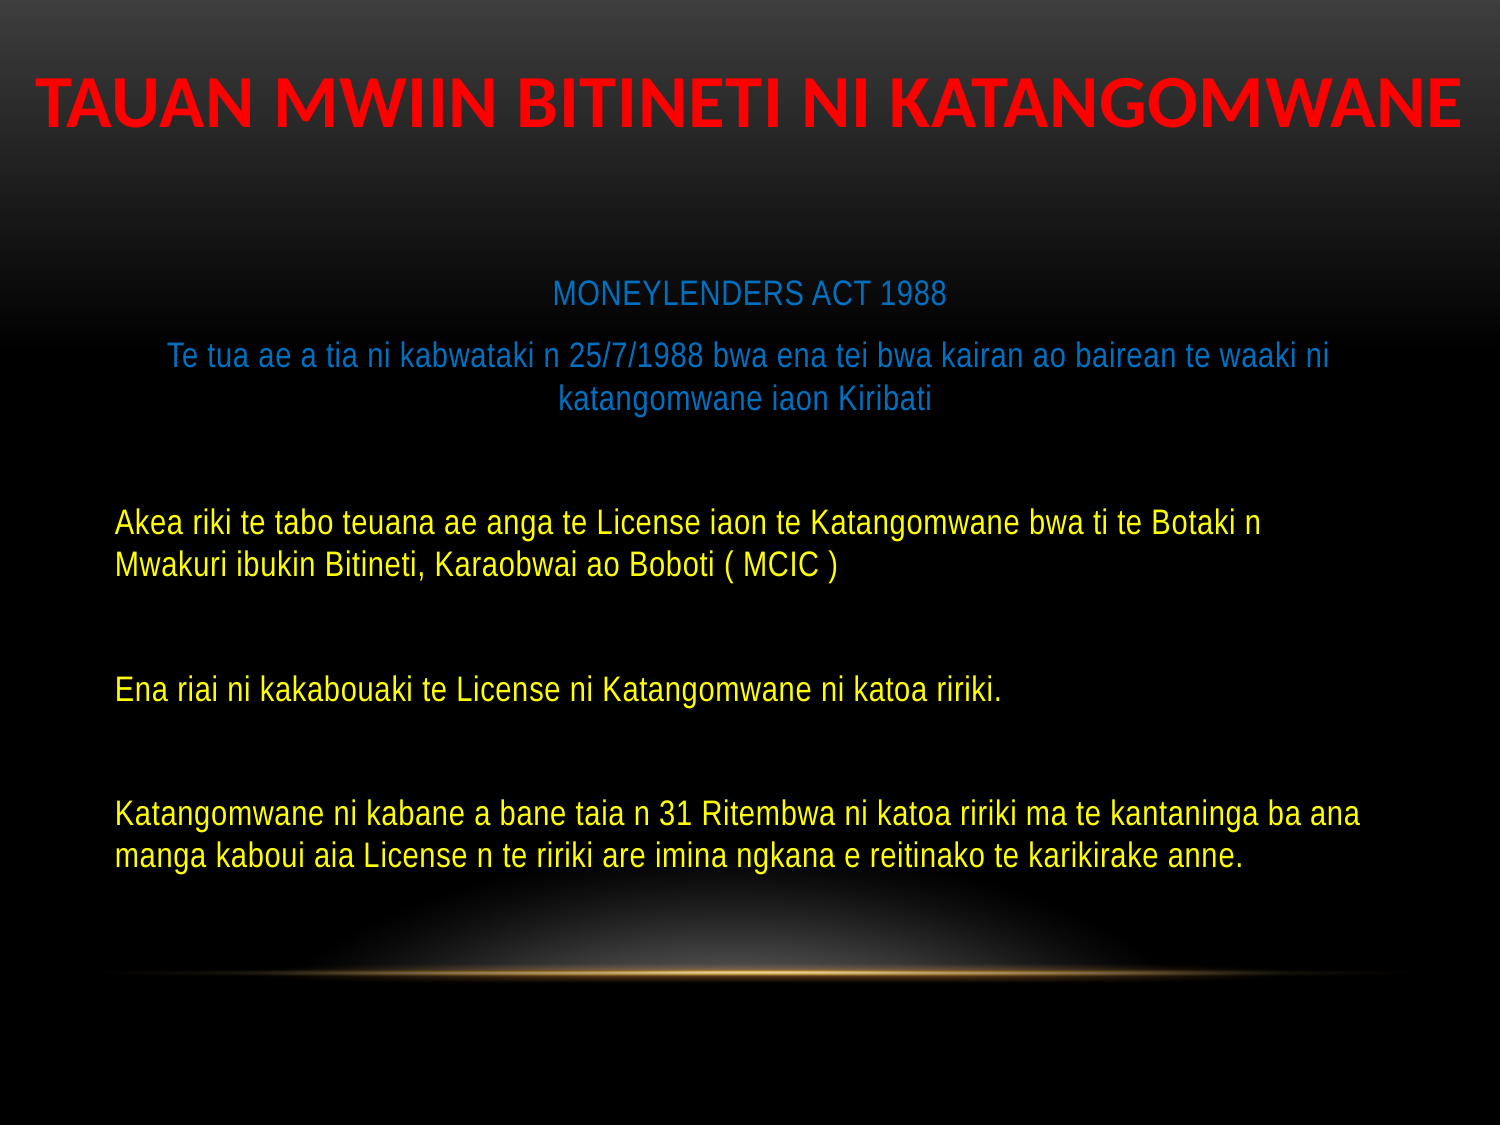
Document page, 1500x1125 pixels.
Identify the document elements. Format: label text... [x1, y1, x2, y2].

title TAUAN MWIIN BITINETI NI KATANGOMWANE [0, 0, 1500, 150]
picture [0, 150, 1500, 1125]
list MONEYLENDERS ACT 1988 Te tua ae a tia ni kabwataki n 25/7/1988 bwa ena tei bwa kairan ao bairean te waaki ni katangomwane iaon Kiribati Akea riki te tabo teuana ae anga te License iaon te Katangomwane bwa ti te Botaki n Mwakuri ibukin Bitineti, Karaobwai ao Boboti ( MCIC ) Ena riai ni kakabouaki te License ni Katangomwane ni katoa ririki. Katangomwane ni kabane a bane taia n 31 Ritembwa ni katoa ririki ma te kantaninga ba ana manga kaboui aia License n te ririki are imina ngkana e reitinako te karikirake anne. [99, 262, 1400, 938]
